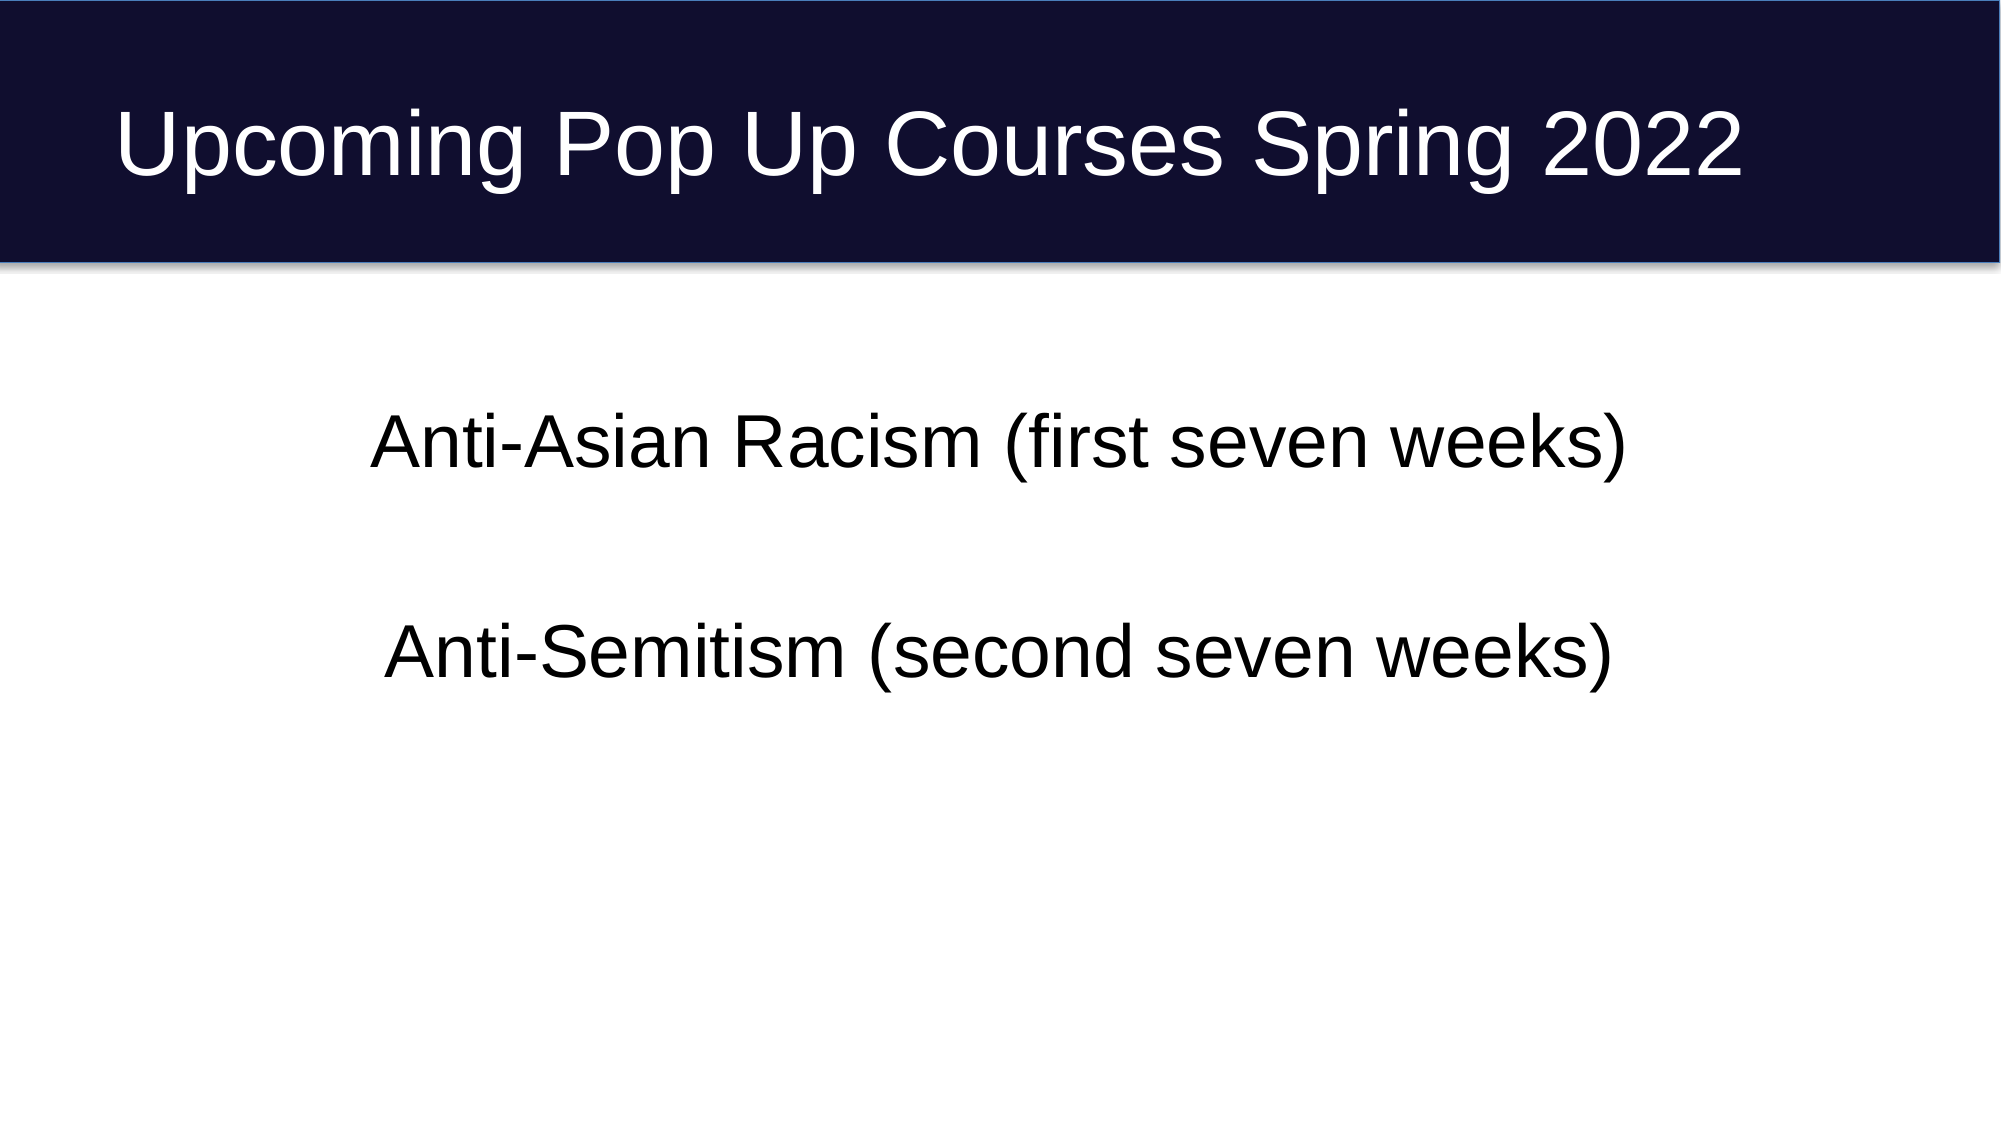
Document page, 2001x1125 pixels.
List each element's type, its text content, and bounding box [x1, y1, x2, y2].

title Upcoming Pop Up Courses Spring 2022 [99, 45, 1900, 233]
list Anti-Asian Racism (first seven weeks) Anti-Semitism (second seven weeks) [99, 272, 1900, 1015]
